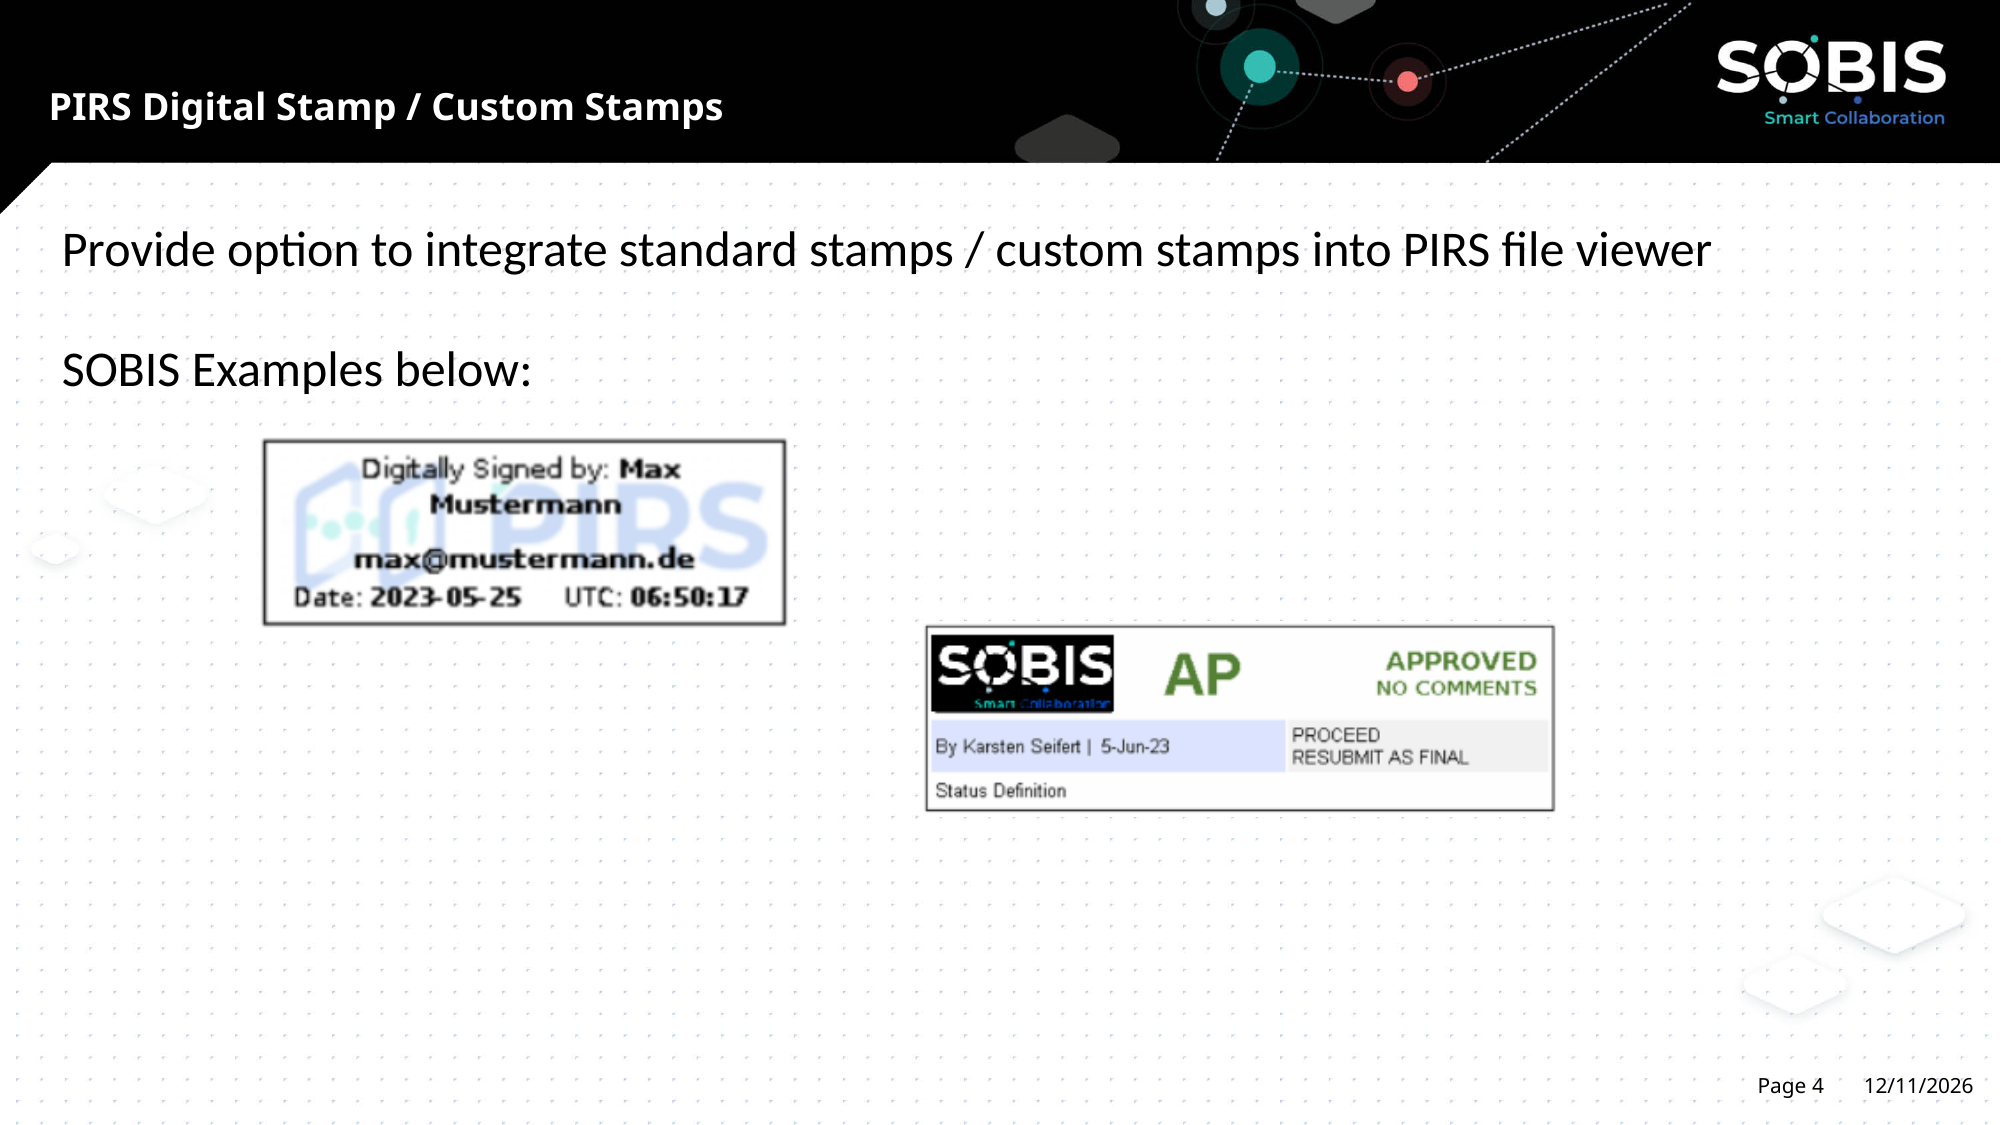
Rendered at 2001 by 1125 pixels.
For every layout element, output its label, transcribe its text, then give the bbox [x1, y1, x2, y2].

text_box Provide option to integrate standard stamps / custom stamps into PIRS file viewer SOBIS Examples below: [47, 209, 1728, 404]
subtitle PIRS Digital Stamp / Custom Stamps [33, 80, 1585, 132]
picture [0, 0, 2000, 1125]
